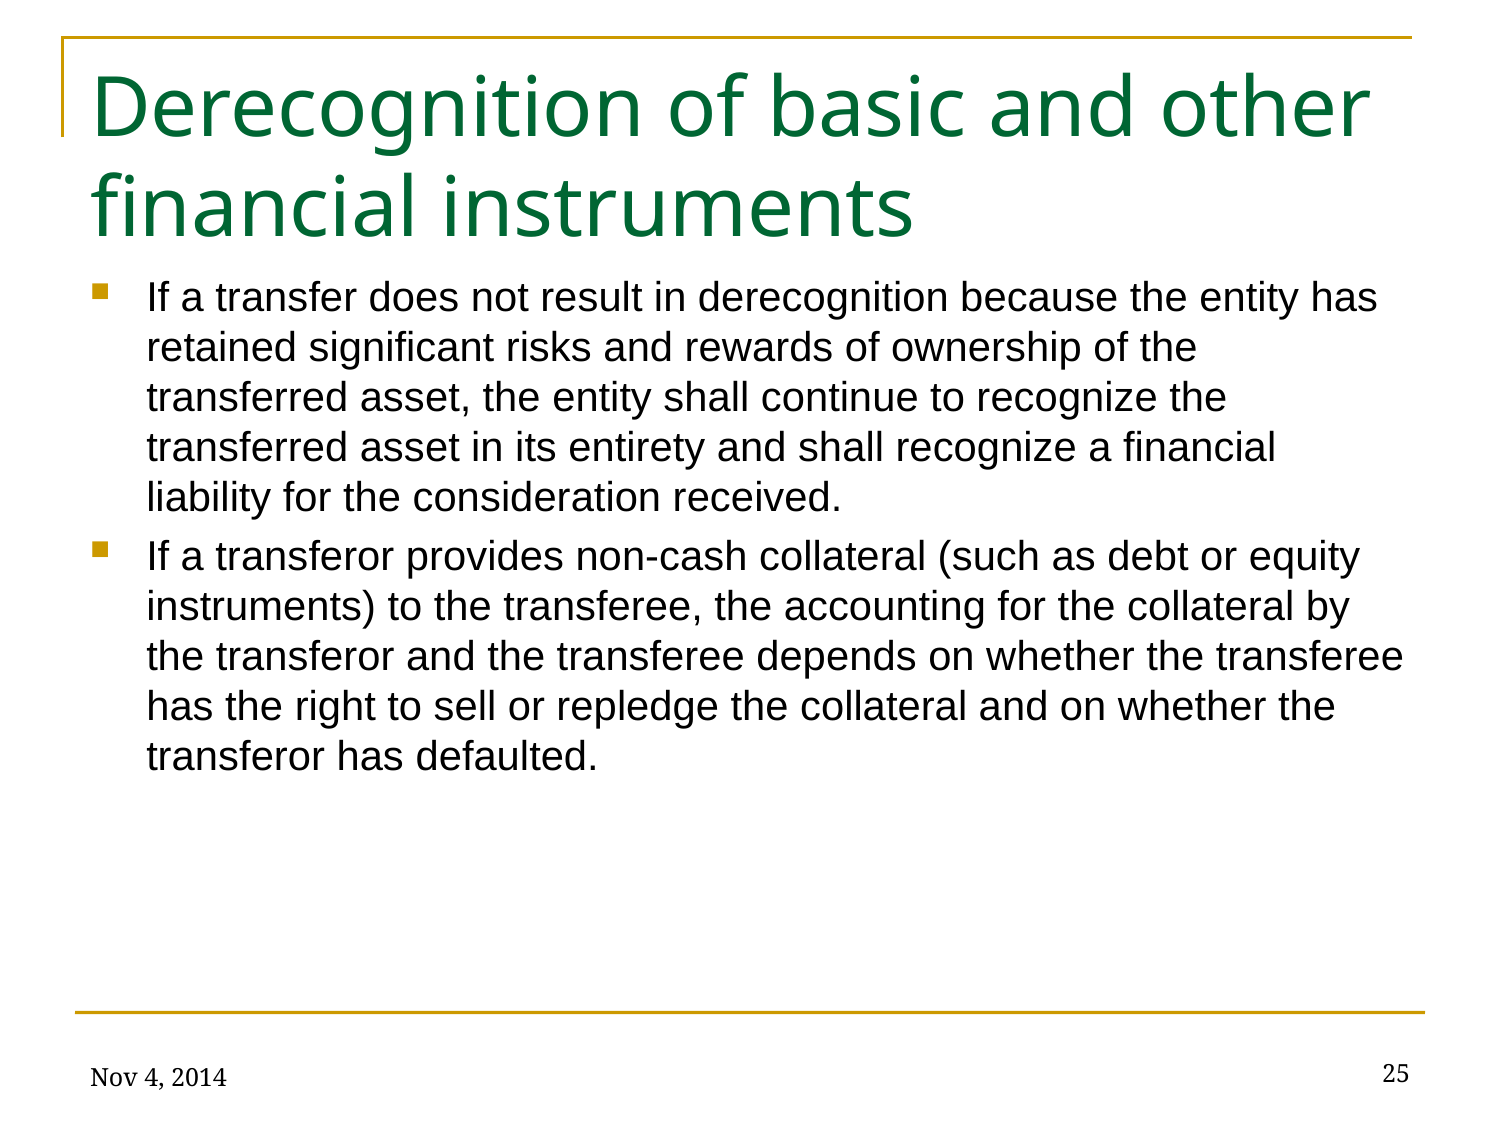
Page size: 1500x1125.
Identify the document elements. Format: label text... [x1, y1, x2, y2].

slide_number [74, 1023, 426, 1100]
list If a transfer does not result in derecognition because the entity has retained significant risks and rewards of ownership of the transferred asset, the entity shall continue to recognize the transferred asset in its entirety and shall recognize a financial liability for the consideration received. If a transferor provides non-cash collateral (such as debt or equity instruments) to the transferee, the accounting for the collateral by the transferor and the transferee depends on whether the transferee has the right to sell or repledge the collateral and on whether the transferor has defaulted. [74, 262, 1426, 1006]
title Derecognition of basic and other financial instruments [74, 45, 1426, 233]
slide_number 25 [1074, 1023, 1426, 1100]
